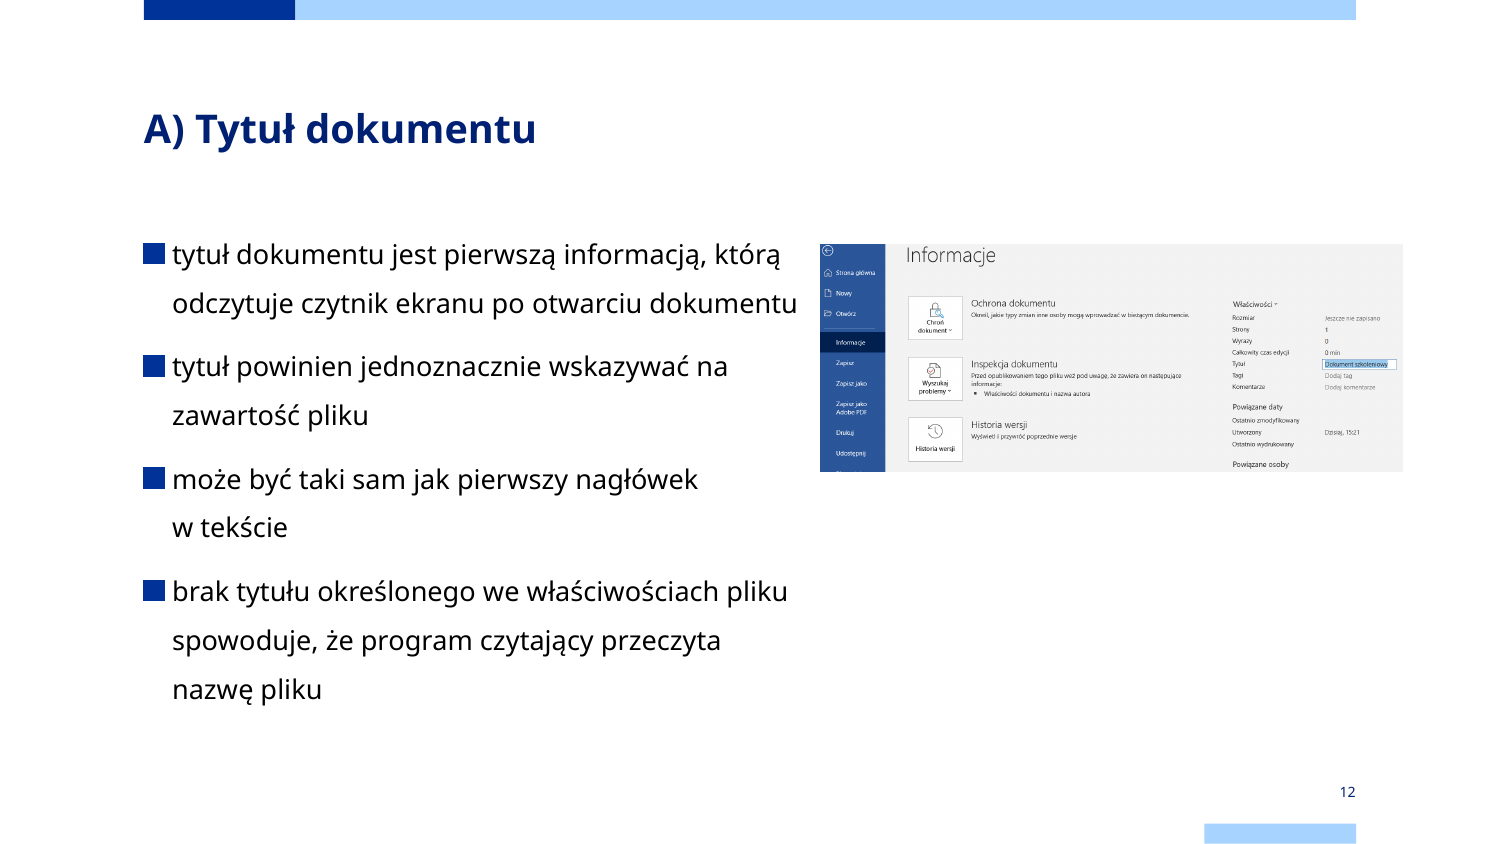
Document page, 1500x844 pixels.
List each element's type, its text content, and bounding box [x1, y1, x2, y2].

picture [820, 244, 1403, 472]
title A) Tytuł dokumentu [143, 100, 1357, 221]
picture [143, 243, 165, 264]
picture [143, 580, 165, 601]
list tytuł dokumentu jest pierwszą informacją, którą odczytuje czytnik ekranu po otwarciu dokumentu tytuł powinien jednoznacznie wskazywać na zawartość pliku może być taki sam jak pierwszy nagłówek w tekście brak tytułu określonego we właściwościach pliku spowoduje, że program czytający przeczyta nazwę pliku [143, 220, 809, 744]
picture [143, 467, 165, 489]
slide_number 12 [1204, 783, 1356, 804]
picture [143, 355, 165, 377]
